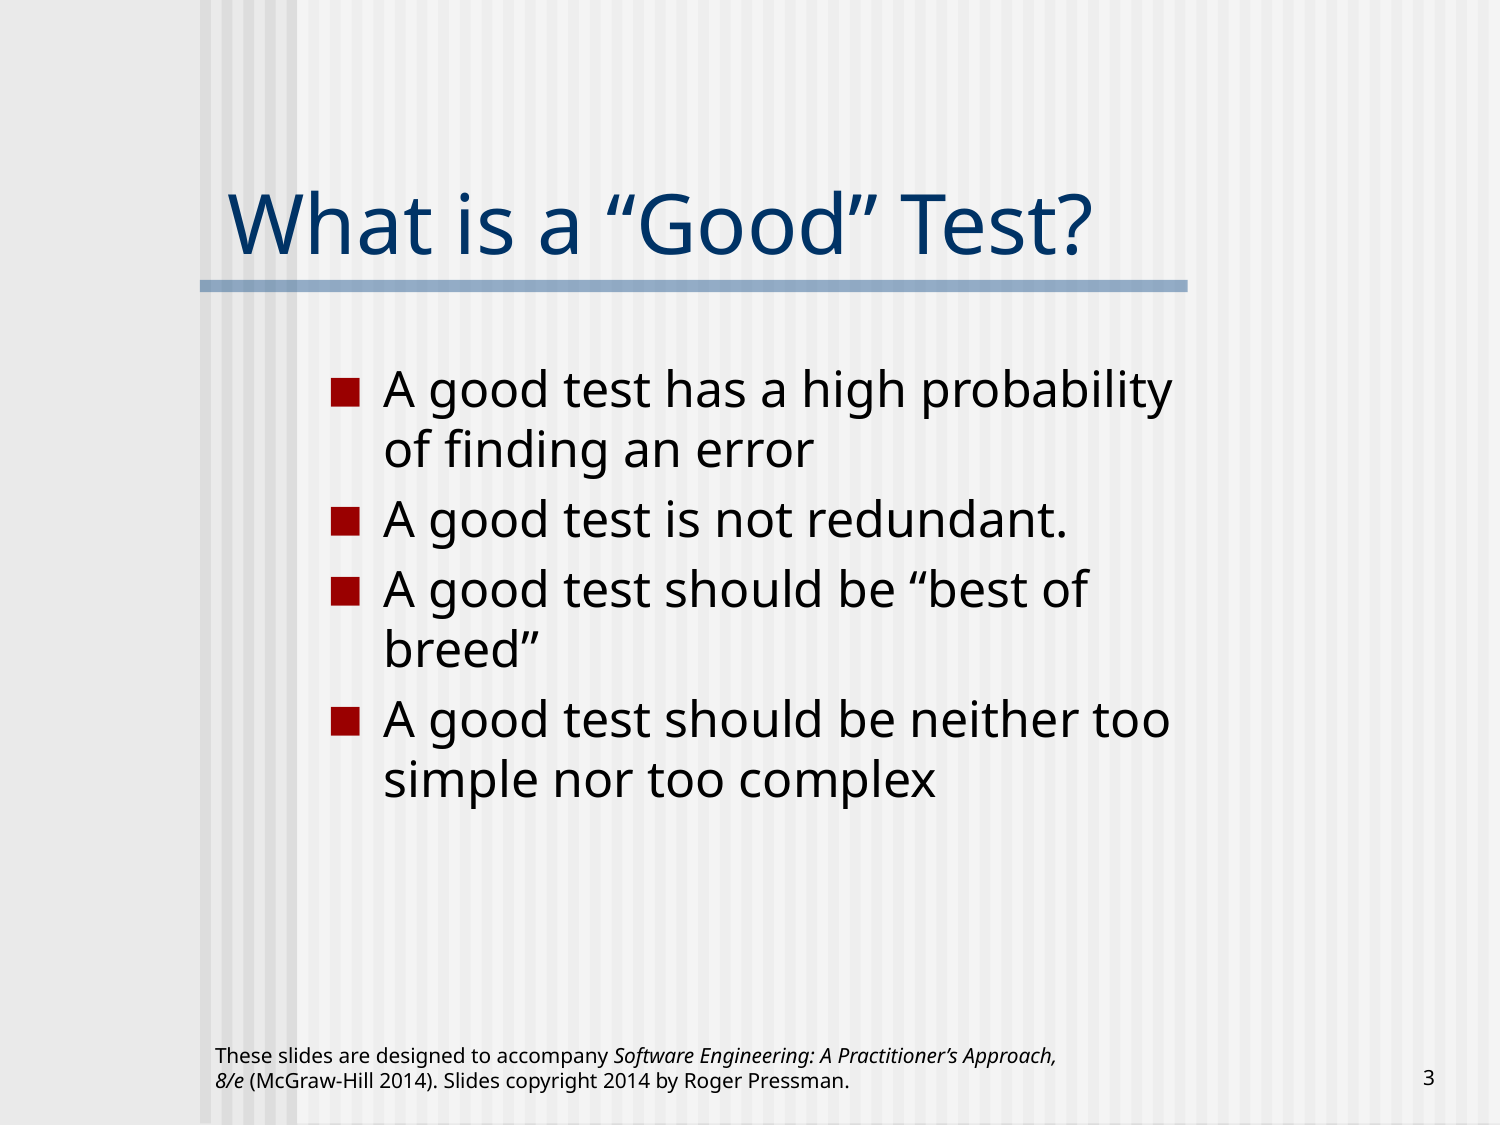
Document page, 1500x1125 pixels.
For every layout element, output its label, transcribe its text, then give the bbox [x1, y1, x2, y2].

text_box ‹#› [1237, 1024, 1450, 1100]
title What is a “Good” Test? [212, 174, 1350, 279]
list A good test has a high probability of finding an error A good test is not redundant. A good test should be “best of breed” A good test should be neither too simple nor too complex [312, 350, 1228, 837]
text_box These slides are designed to accompany Software Engineering: A Practitioner’s Approach, 8/e (McGraw-Hill 2014). Slides copyright 2014 by Roger Pressman. [199, 1024, 1100, 1100]
